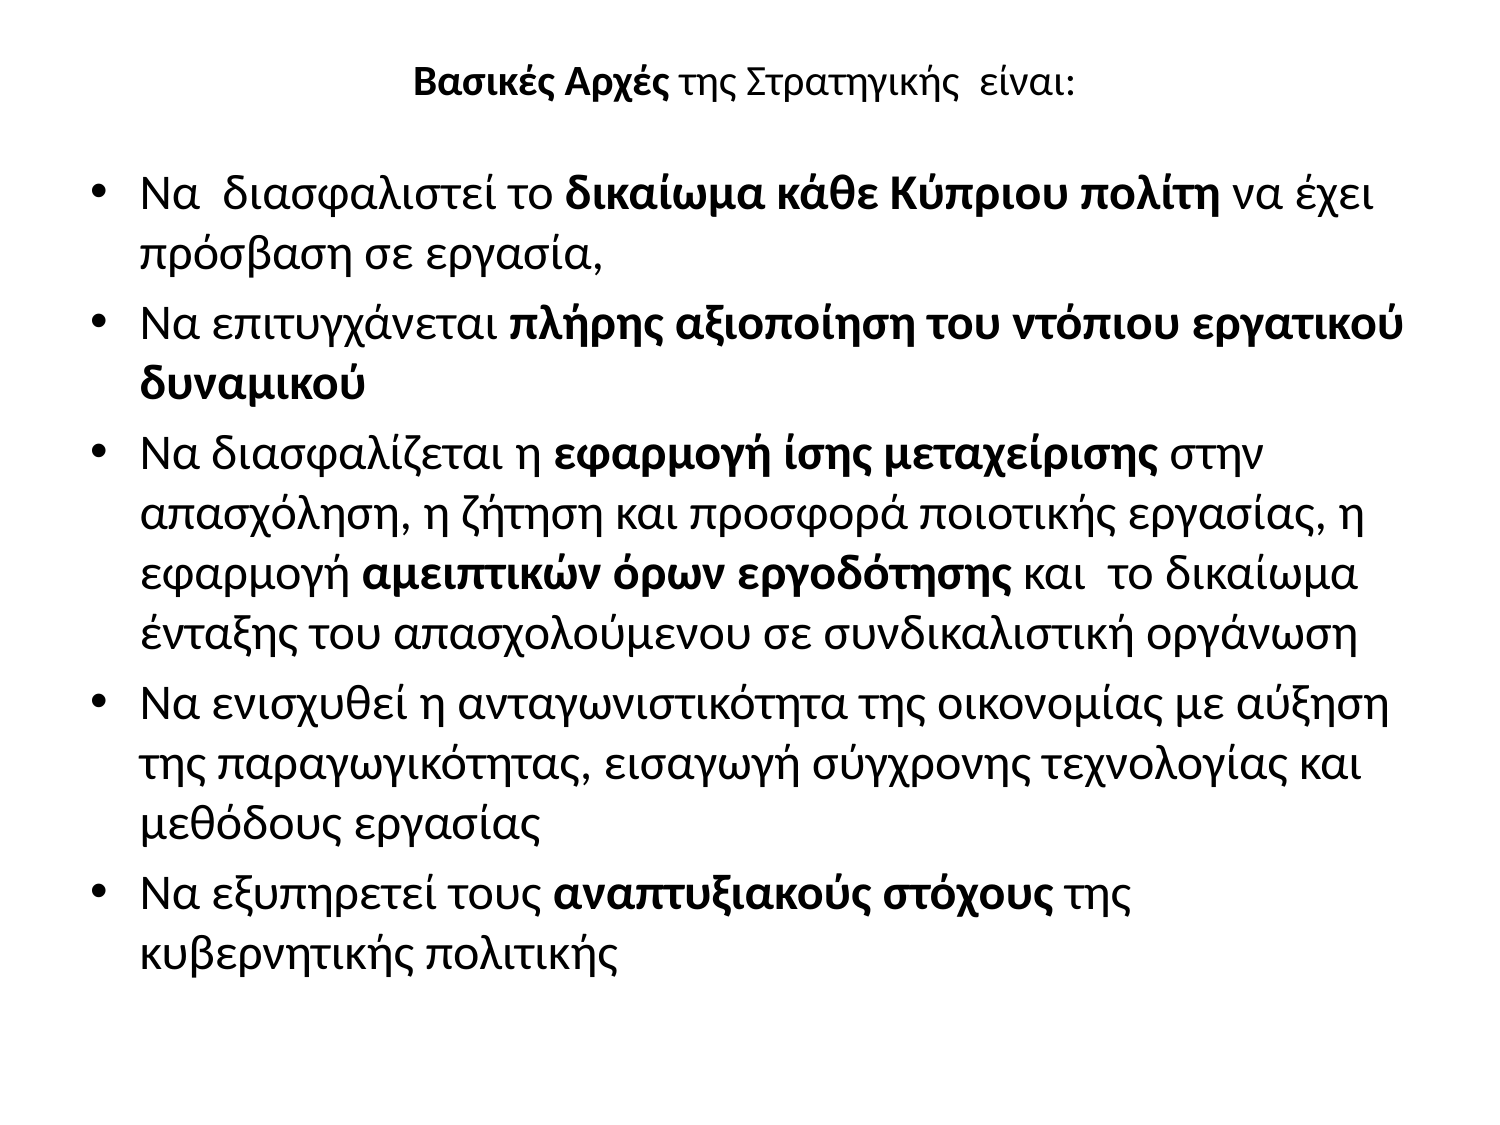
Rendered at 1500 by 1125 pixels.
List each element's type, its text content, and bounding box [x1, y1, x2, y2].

list Να διασφαλιστεί το δικαίωμα κάθε Κύπριου πολίτη να έχει πρόσβαση σε εργασία, Να επιτυγχάνεται πλήρης αξιοποίηση του ντόπιου εργατικού δυναμικού Να διασφαλίζεται η εφαρμογή ίσης μεταχείρισης στην απασχόληση, η ζήτηση και προσφορά ποιοτικής εργασίας, η εφαρμογή αμειπτικών όρων εργοδότησης και το δικαίωμα ένταξης του απασχολούμενου σε συνδικαλιστική οργάνωση Να ενισχυθεί η ανταγωνιστικότητα της οικονομίας με αύξηση της παραγωγικότητας, εισαγωγή σύγχρονης τεχνολογίας και μεθόδους εργασίας Να εξυπηρετεί τους αναπτυξιακούς στόχους της κυβερνητικής πολιτικής [75, 152, 1425, 1005]
title Βασικές Αρχές της Στρατηγικής είναι: [75, 45, 1425, 152]
